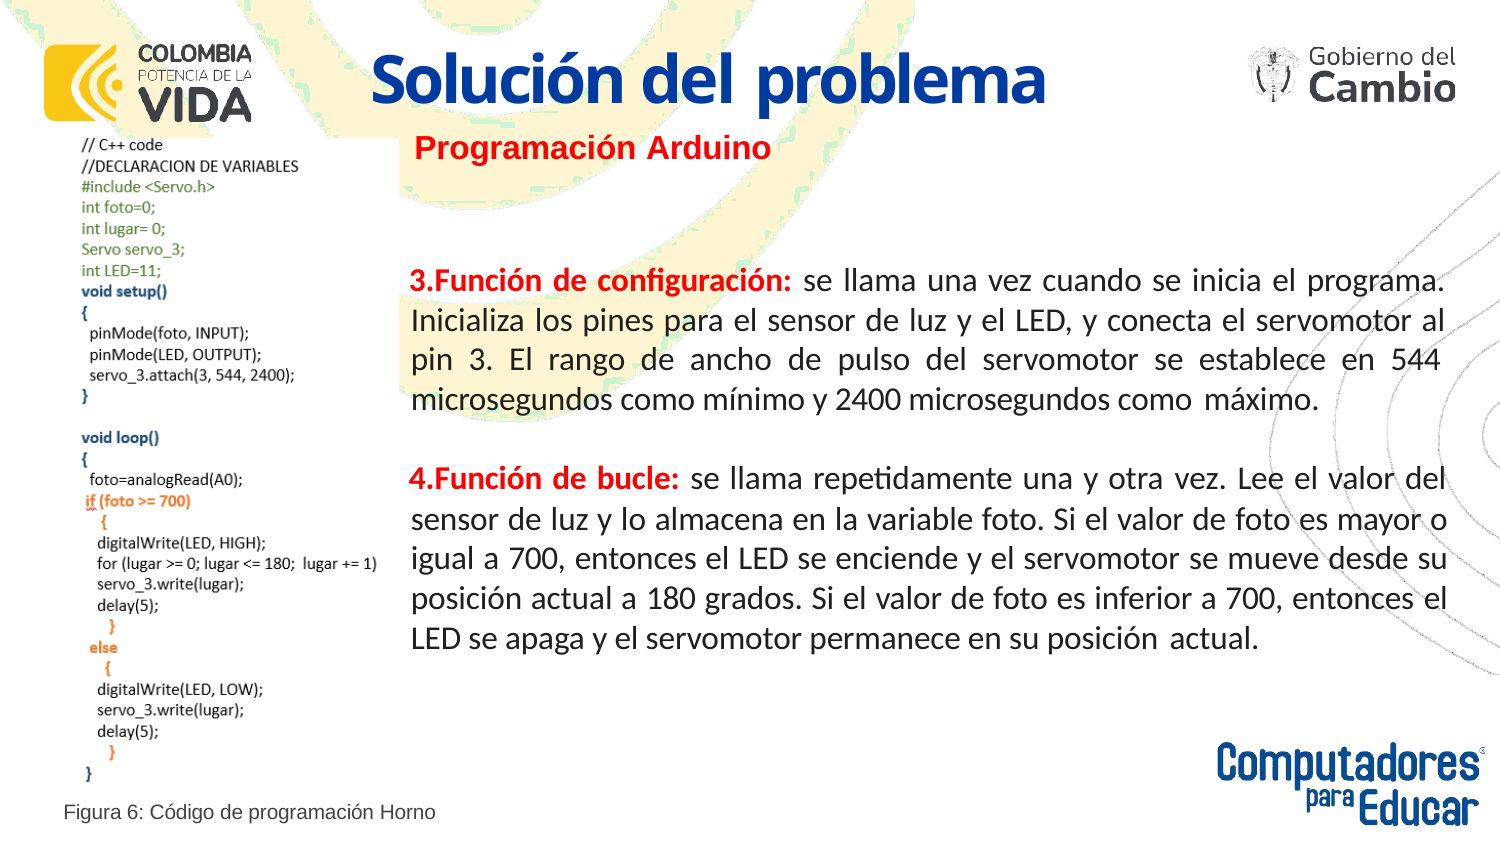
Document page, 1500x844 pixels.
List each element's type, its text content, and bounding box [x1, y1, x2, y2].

text_box Función de configuración: se llama una vez cuando se inicia el programa. Inicializa los pines para el sensor de luz y el LED, y conecta el servomotor al pin 3. El rango de ancho de pulso del servomotor se establece en 544 microsegundos como mínimo y 2400 microsegundos como máximo. Función de bucle: se llama repetidamente una y otra vez. Lee el valor del sensor de luz y lo almacena en la variable foto. Si el valor de foto es mayor o igual a 700, entonces el LED se enciende y el servomotor se mueve desde su posición actual a 180 grados. Si el valor de foto es inferior a 700, entonces el LED se apaga y el servomotor permanece en su posición actual. [408, 255, 1458, 657]
text_box [1309, 47, 1456, 102]
text_box Figura 6: Código de programación Horno [61, 796, 443, 824]
text_box [1217, 742, 1486, 826]
text_box [1247, 47, 1299, 102]
text_box [138, 44, 252, 122]
picture [0, 0, 915, 422]
title Solución del problema Programación Arduino [368, 17, 1131, 179]
text_box [60, 138, 400, 785]
picture [1269, 170, 1500, 675]
picture [400, 179, 915, 422]
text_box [43, 44, 123, 122]
